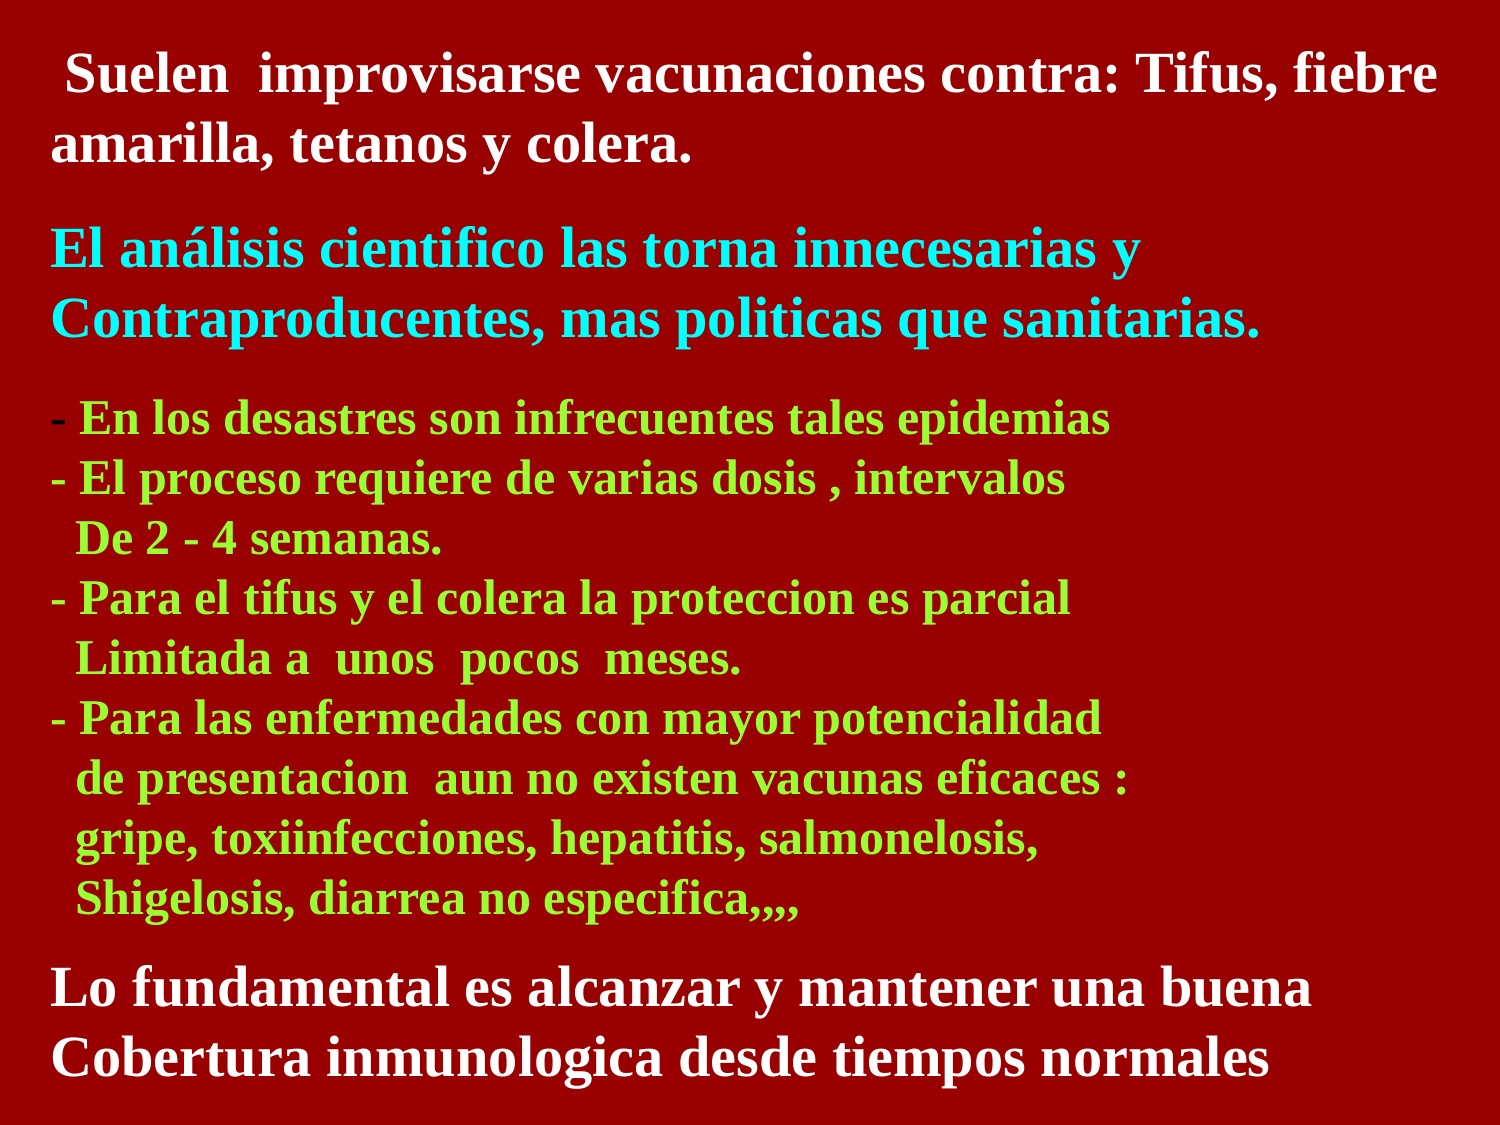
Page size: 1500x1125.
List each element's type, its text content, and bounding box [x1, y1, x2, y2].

text_box Lo fundamental es alcanzar y mantener una buena Cobertura inmunologica desde tiempos normales [35, 940, 1442, 1096]
text_box Suelen improvisarse vacunaciones contra: Tifus, fiebre amarilla, tetanos y colera. [35, 27, 1465, 182]
text_box - En los desastres son infrecuentes tales epidemias - El proceso requiere de varias dosis , intervalos De 2 - 4 semanas. - Para el tifus y el colera la proteccion es parcial Limitada a unos pocos meses. - Para las enfermedades con mayor potencialidad de presentacion aun no existen vacunas eficaces : gripe, toxiinfecciones, hepatitis, salmonelosis, Shigelosis, diarrea no especifica,,,, [35, 377, 1442, 933]
text_box El análisis cientifico las torna innecesarias y Contraproducentes, mas politicas que sanitarias. [35, 202, 1483, 357]
